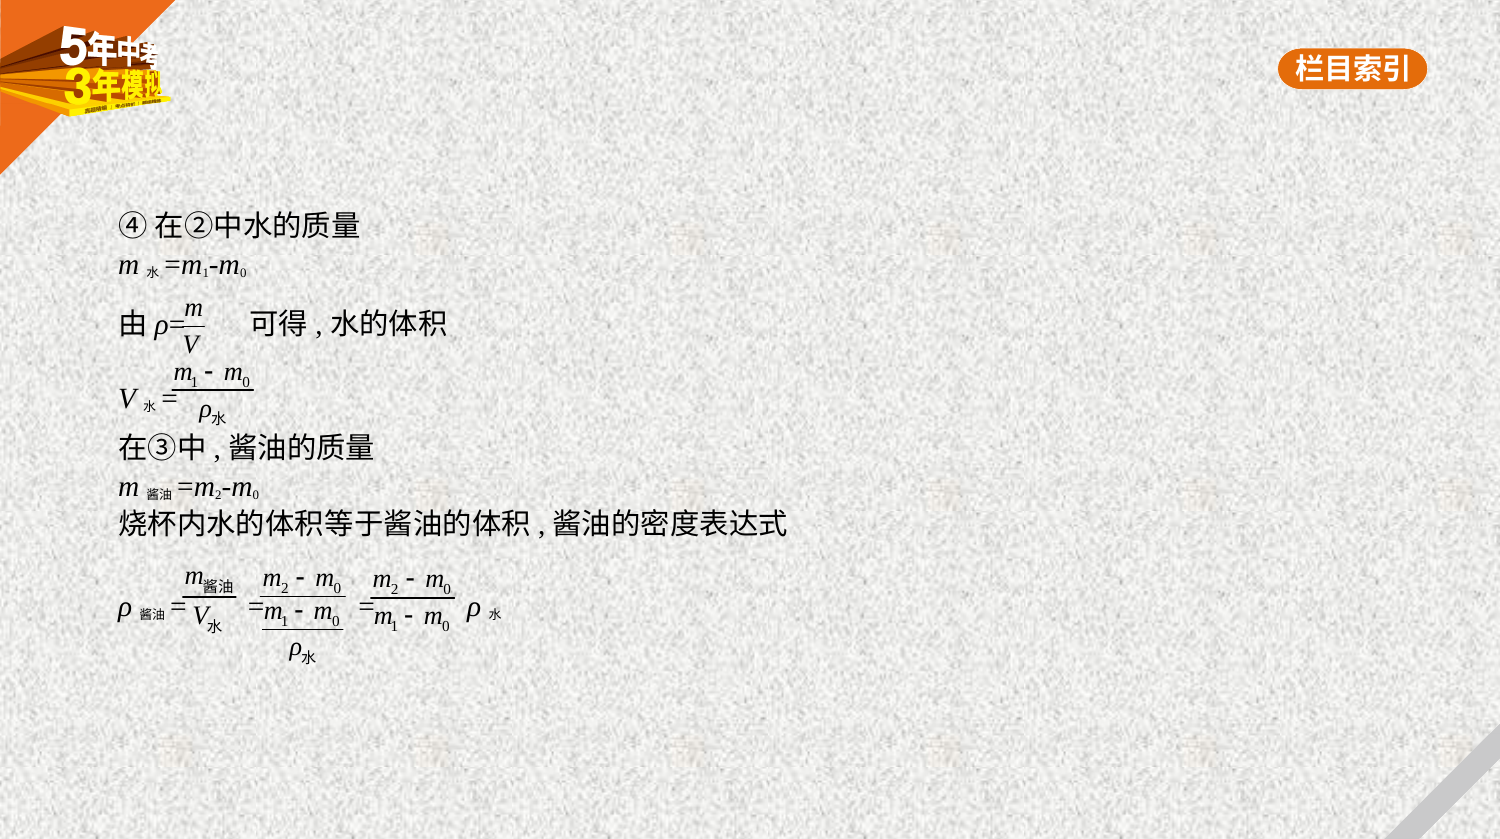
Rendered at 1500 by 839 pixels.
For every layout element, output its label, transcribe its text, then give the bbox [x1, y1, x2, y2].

picture [0, 0, 1500, 839]
text_box ④在②中水的质量 m水=m1-m0 由ρ= 可得,水的体积 V水= 在③中,酱油的质量 m酱油=m2-m0 烧杯内水的体积等于酱油的体积,酱油的密度表达式 ρ酱油= = = ρ水 [118, 206, 1483, 632]
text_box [256, 561, 351, 670]
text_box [168, 355, 260, 431]
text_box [178, 559, 241, 639]
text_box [366, 562, 460, 637]
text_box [178, 290, 209, 353]
